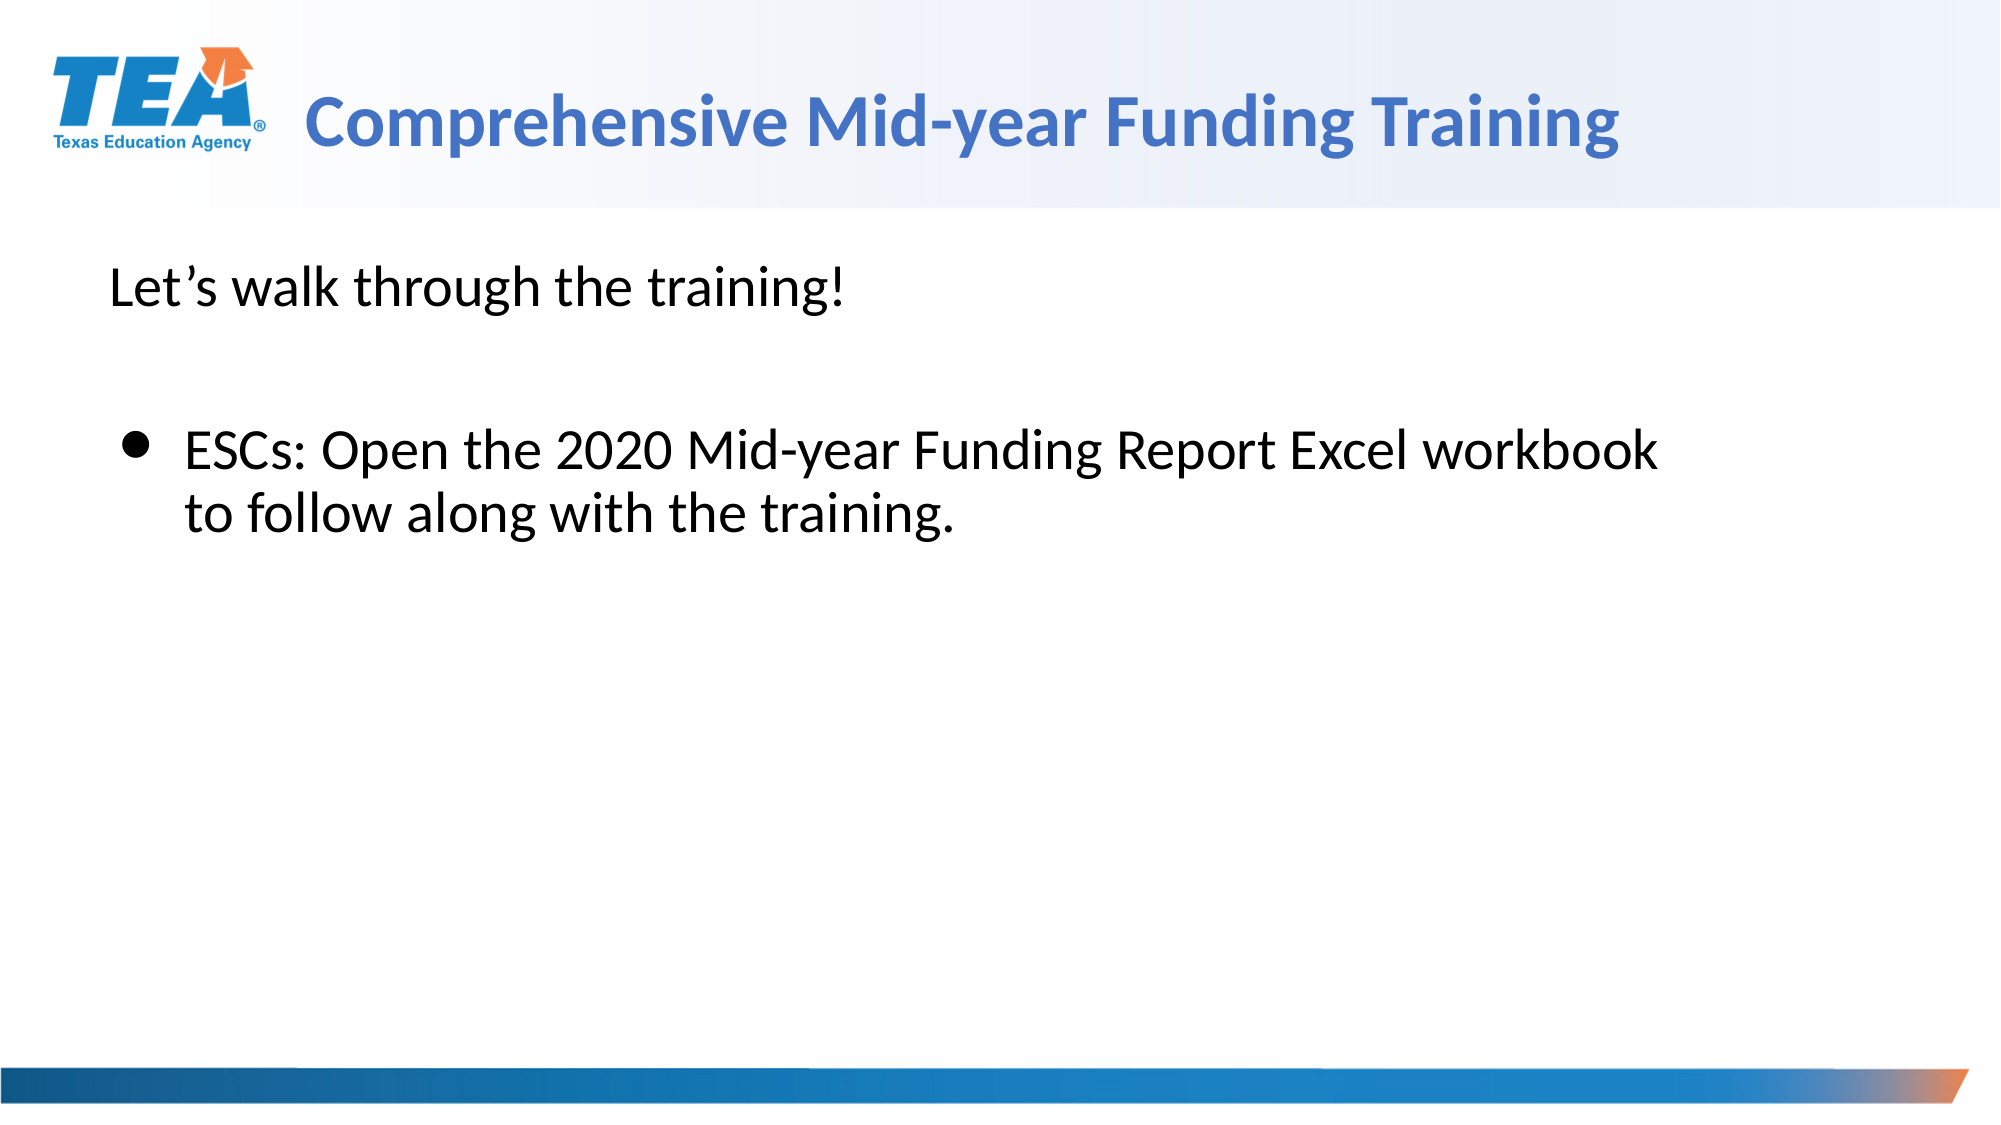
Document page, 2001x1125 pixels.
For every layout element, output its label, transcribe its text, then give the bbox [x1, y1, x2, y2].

title Comprehensive Mid-year Funding Training [288, 40, 1849, 205]
list Let’s walk through the training! ESCs: Open the 2020 Mid-year Funding Report Excel workbook to follow along with the training. [92, 247, 1696, 1001]
picture [0, 0, 2001, 1125]
